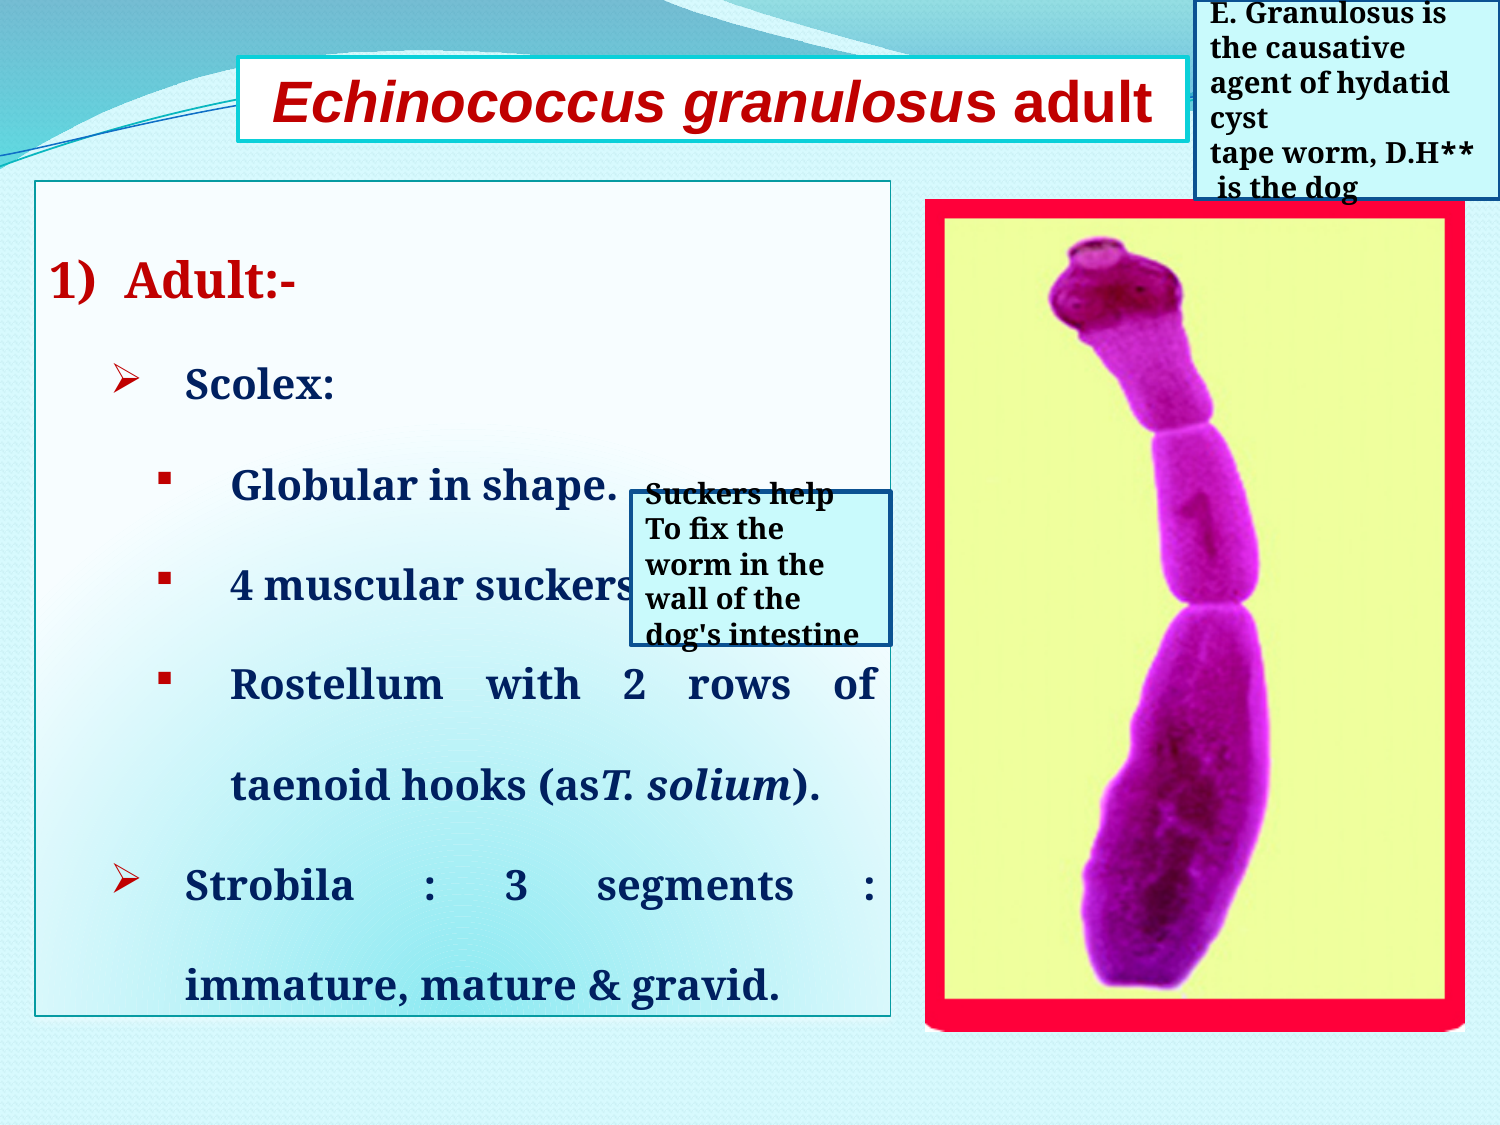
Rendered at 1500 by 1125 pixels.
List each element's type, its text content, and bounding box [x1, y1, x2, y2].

picture [925, 198, 1466, 1032]
text_box Adult:- Scolex: Globular in shape. 4 muscular suckers. Rostellum with 2 rows of taenoid hooks (asT. solium). Strobila : 3 segments : immature, mature & gravid. [34, 180, 891, 1017]
text_box Echinococcus granulosus adult [236, 55, 1190, 143]
text_box Suckers help To fix the worm in the wall of the dog's intestine [629, 489, 893, 647]
text_box E. Granulosus is the causative agent of hydatid cyst **tape worm, D.H is the dog [1193, 0, 1500, 201]
